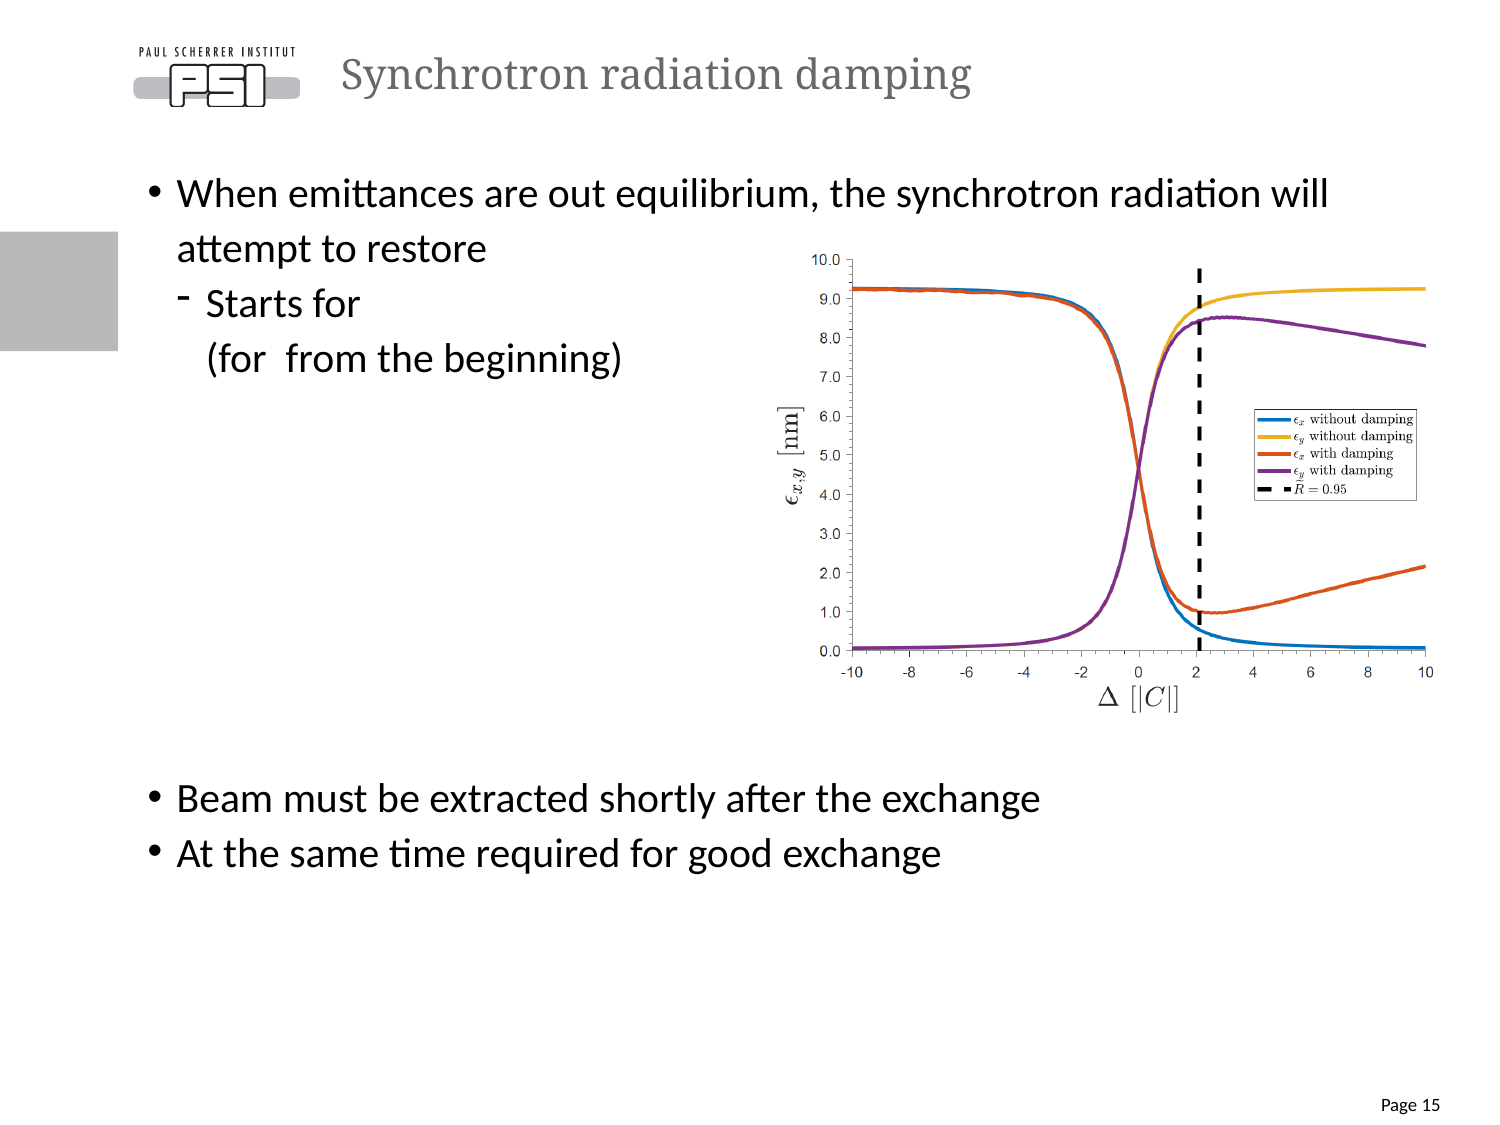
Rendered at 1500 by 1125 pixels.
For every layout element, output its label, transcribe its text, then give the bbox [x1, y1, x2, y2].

title Synchrotron radiation damping [340, 47, 1442, 132]
slide_number Page 15 [1346, 1092, 1441, 1125]
picture [761, 243, 1441, 715]
